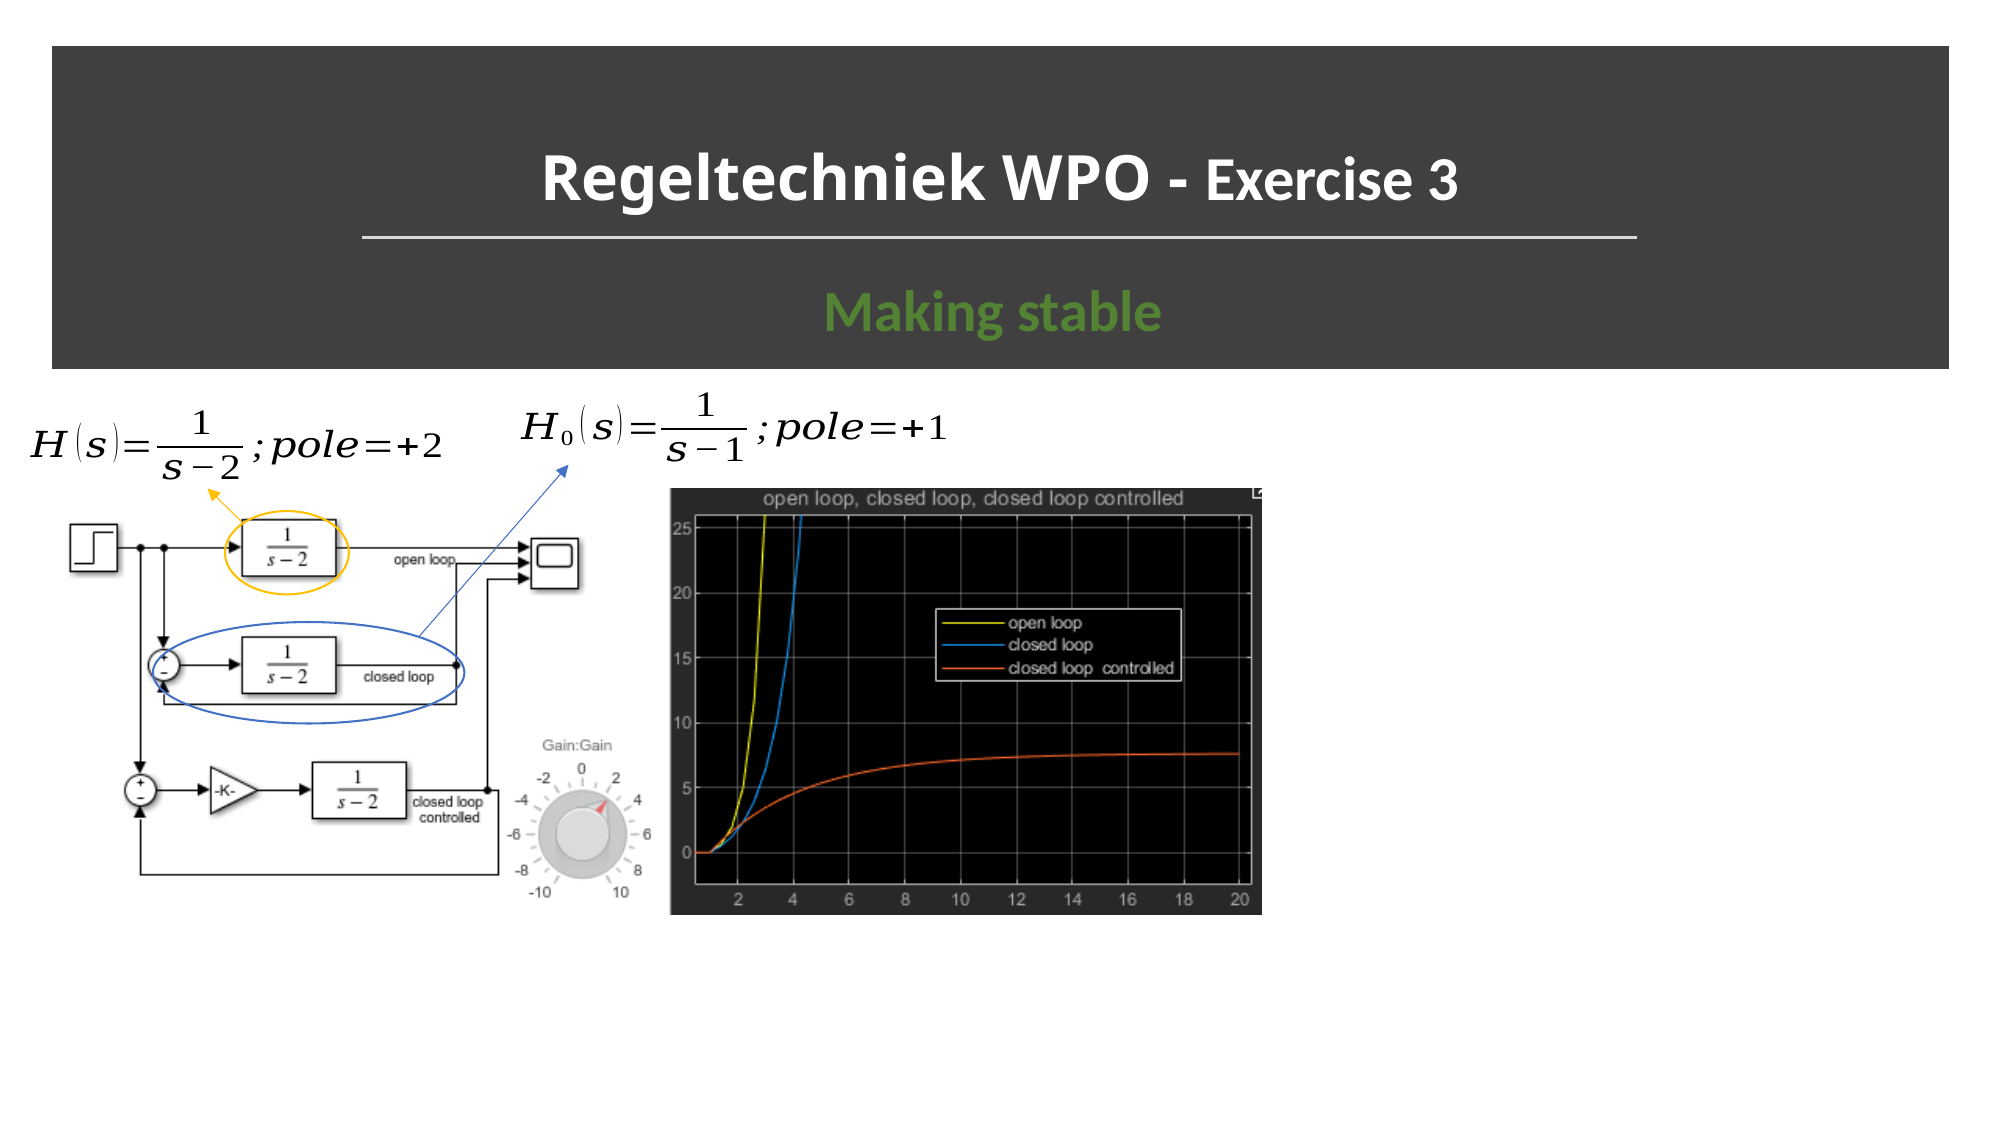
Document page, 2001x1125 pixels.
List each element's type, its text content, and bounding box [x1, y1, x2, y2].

text_box Regeltechniek WPO - Exercise 3 [86, 68, 1914, 222]
picture [61, 488, 1262, 915]
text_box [207, 488, 244, 524]
text_box [61, 55, 1939, 360]
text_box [418, 464, 569, 637]
